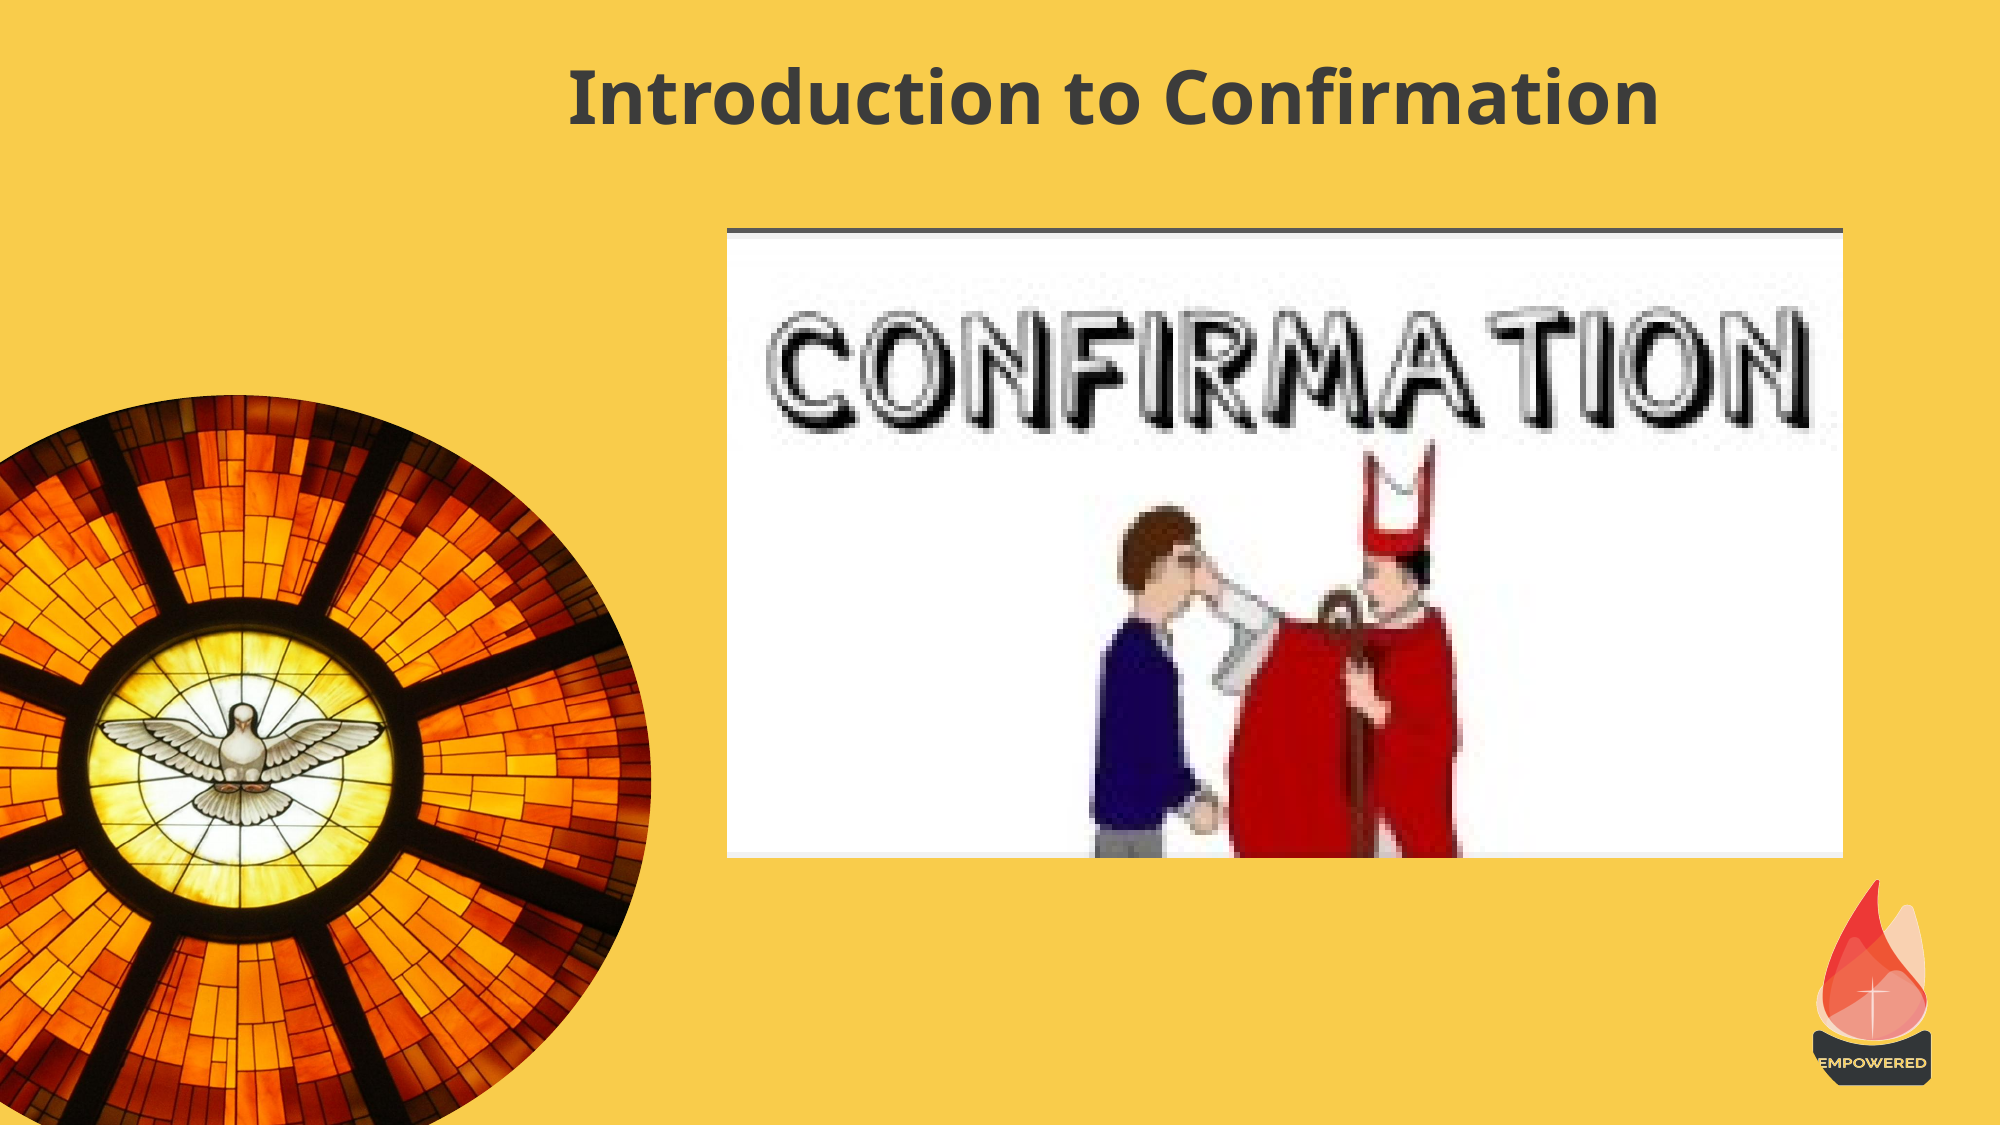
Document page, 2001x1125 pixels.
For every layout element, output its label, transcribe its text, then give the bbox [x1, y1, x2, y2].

text_box Introduction to Confirmation [489, 41, 1742, 147]
picture [0, 395, 652, 1125]
picture [1798, 869, 1964, 1102]
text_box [726, 227, 1844, 859]
